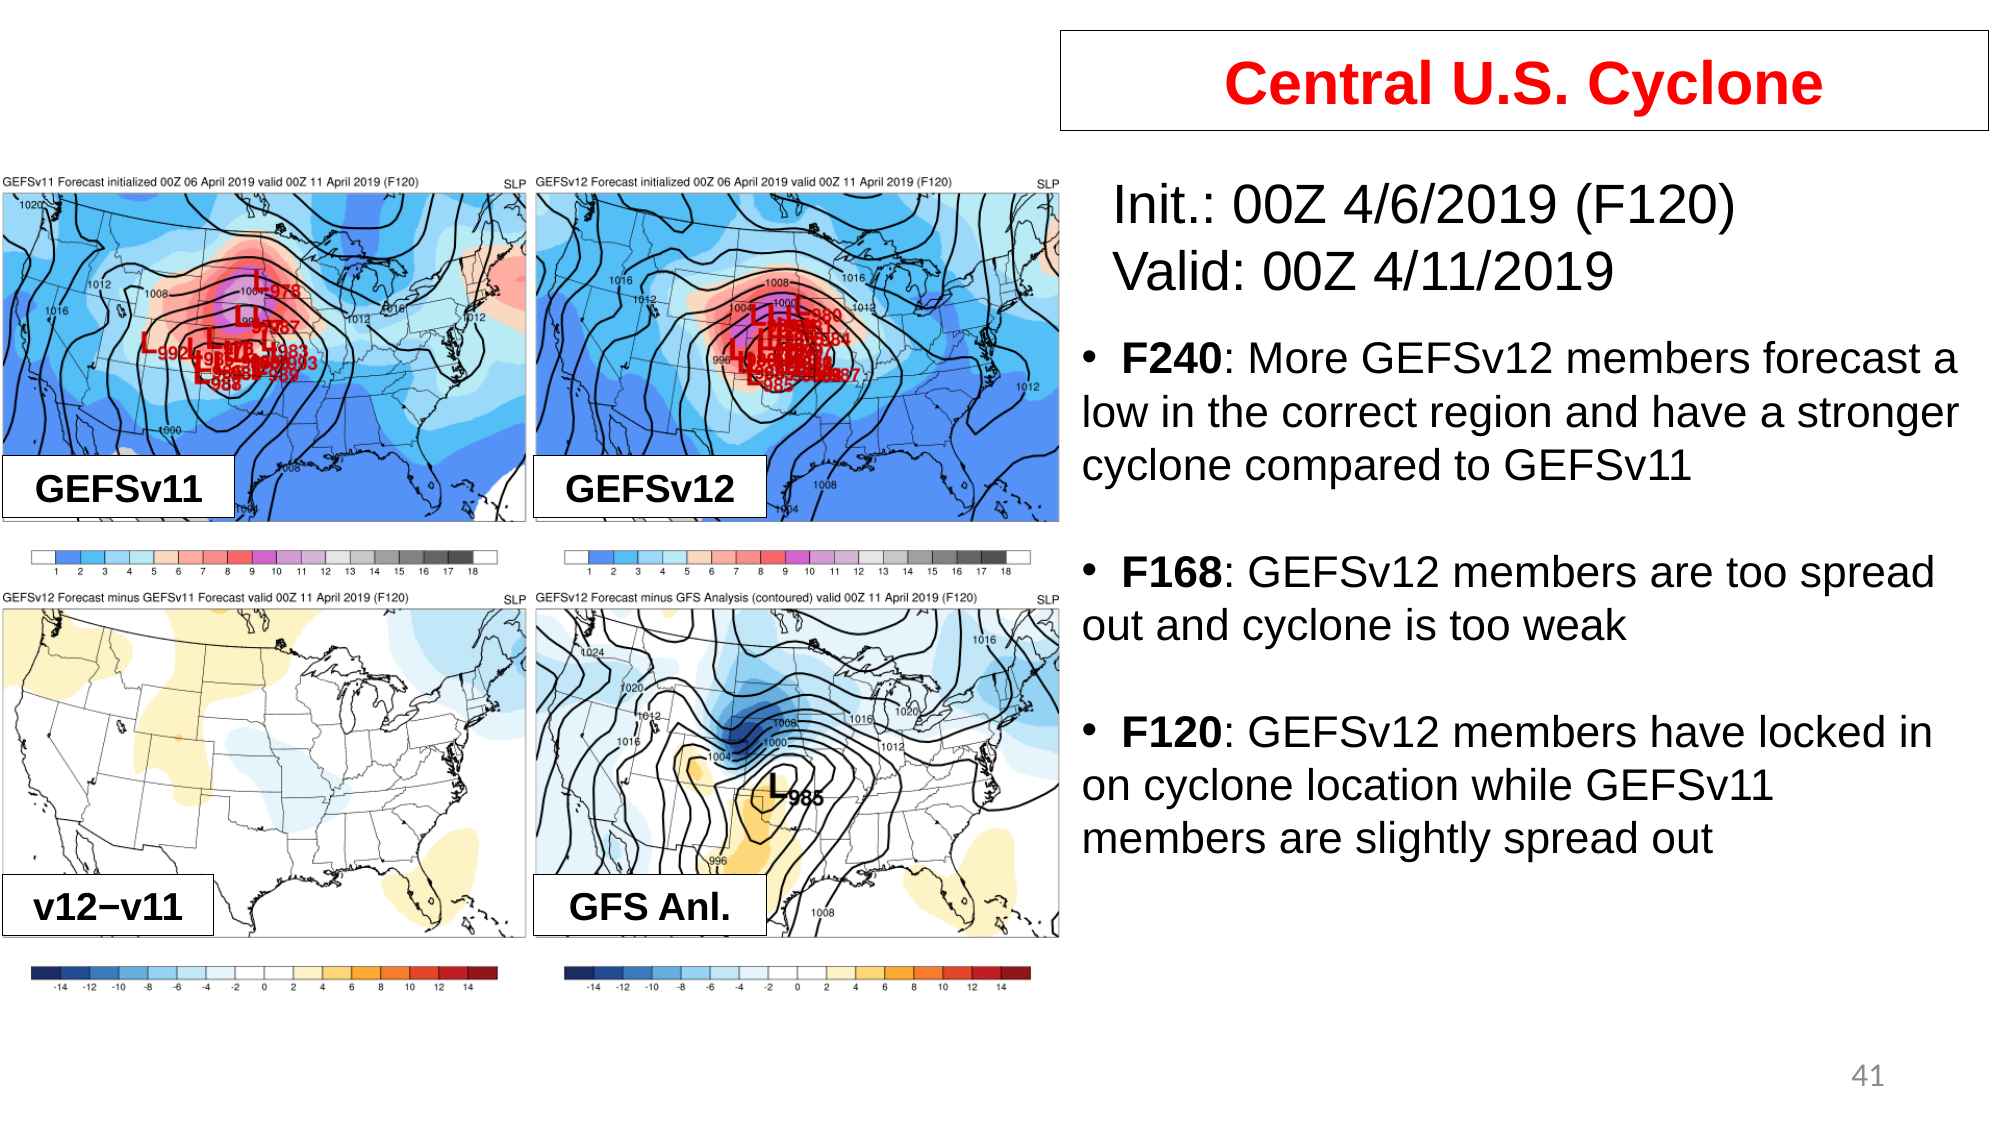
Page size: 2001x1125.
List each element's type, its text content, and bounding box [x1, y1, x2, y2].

text_box F240: More GEFSv12 members forecast a low in the correct region and have a stronger cyclone compared to GEFSv11 F168: GEFSv12 members are too spread out and cyclone is too weak F120: GEFSv12 members have locked in on cyclone location while GEFSv11 members are slightly spread out [1065, 316, 2000, 983]
text_box Central U.S. Cyclone [1060, 30, 1989, 131]
text_box Init.: 00Z 4/6/2019 (F120) Valid: 00Z 4/11/2019 [1054, 154, 2000, 315]
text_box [2, 177, 1061, 991]
slide_number 41 [1433, 1042, 1900, 1103]
